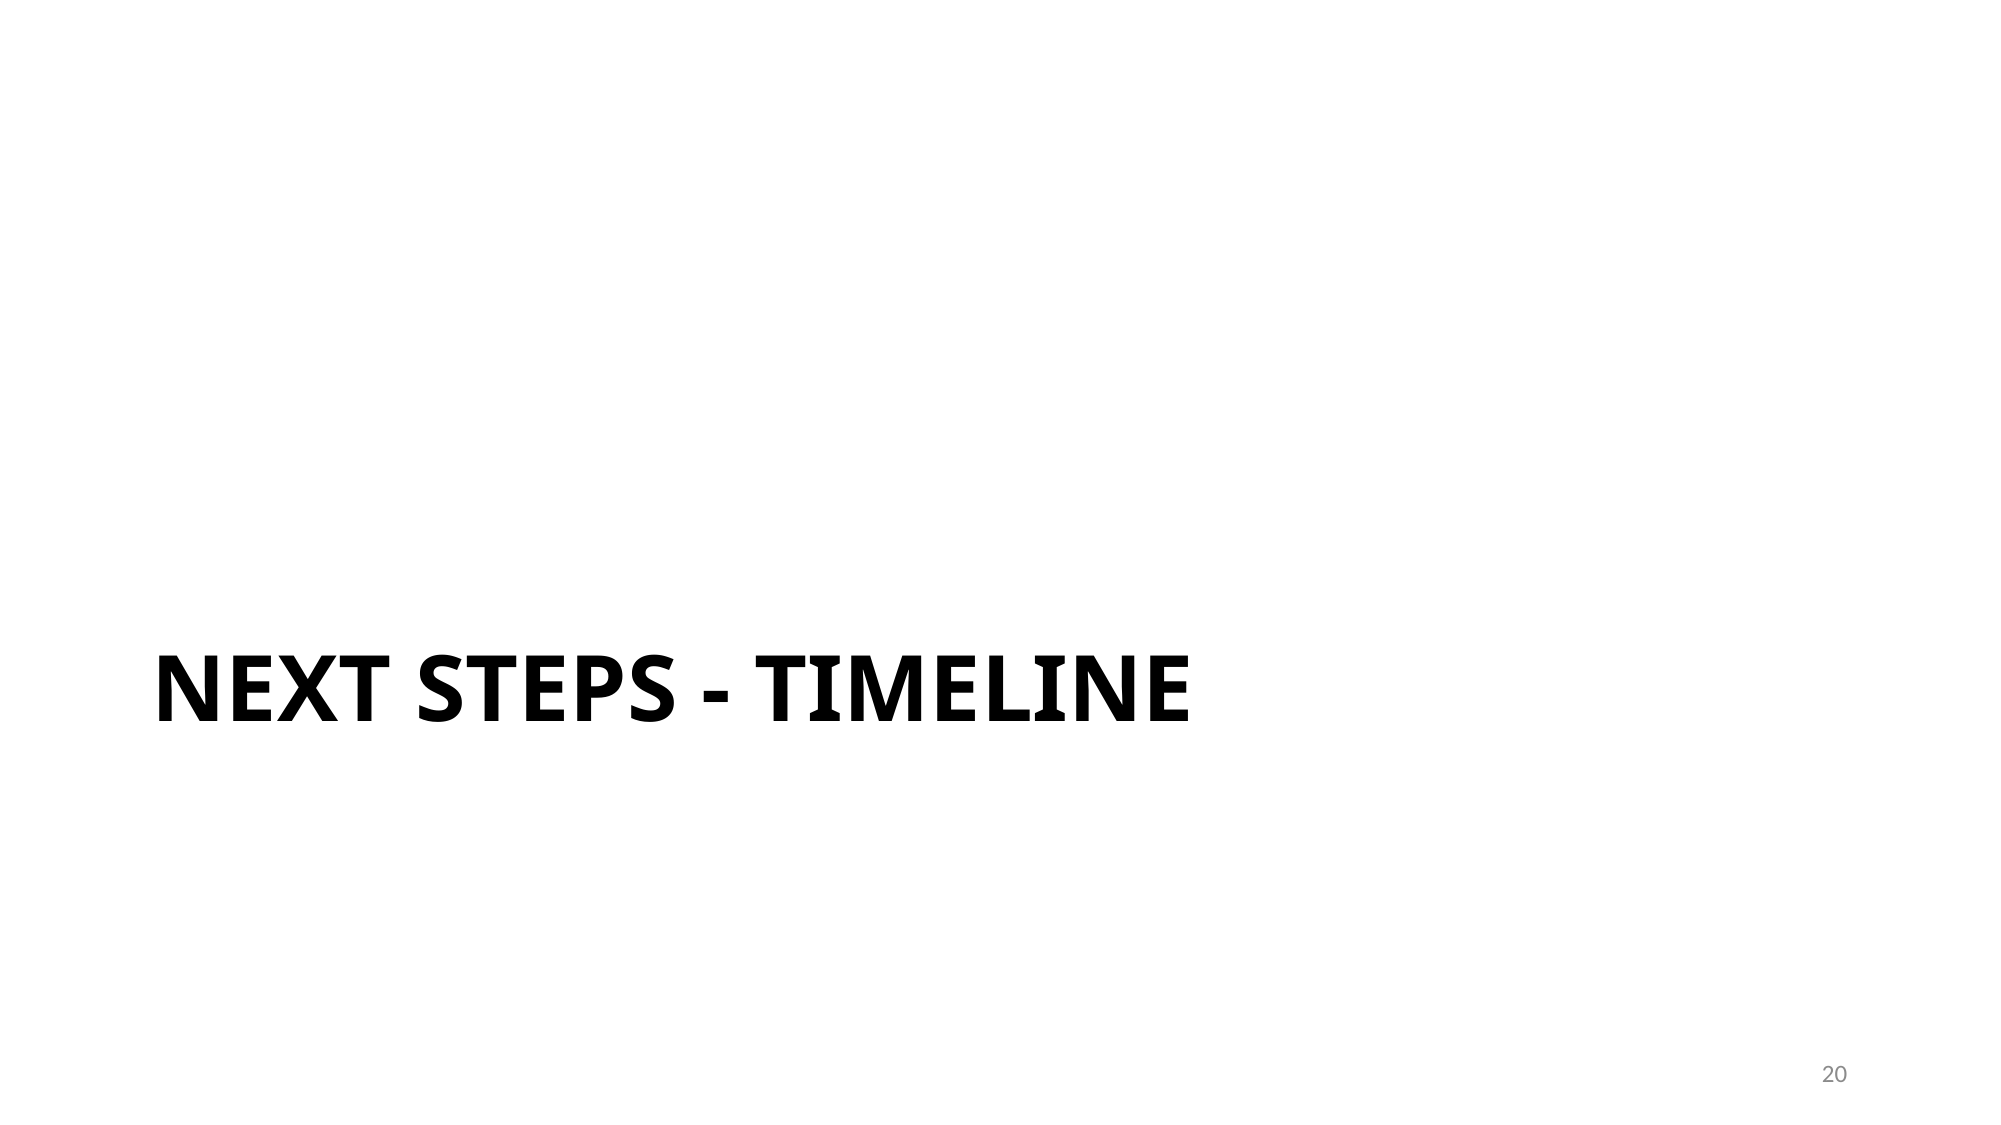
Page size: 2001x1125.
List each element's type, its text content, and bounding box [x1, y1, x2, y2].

title NEXT STEPS - TIMELINE [136, 579, 1862, 749]
slide_number 20 [1412, 1042, 1863, 1103]
